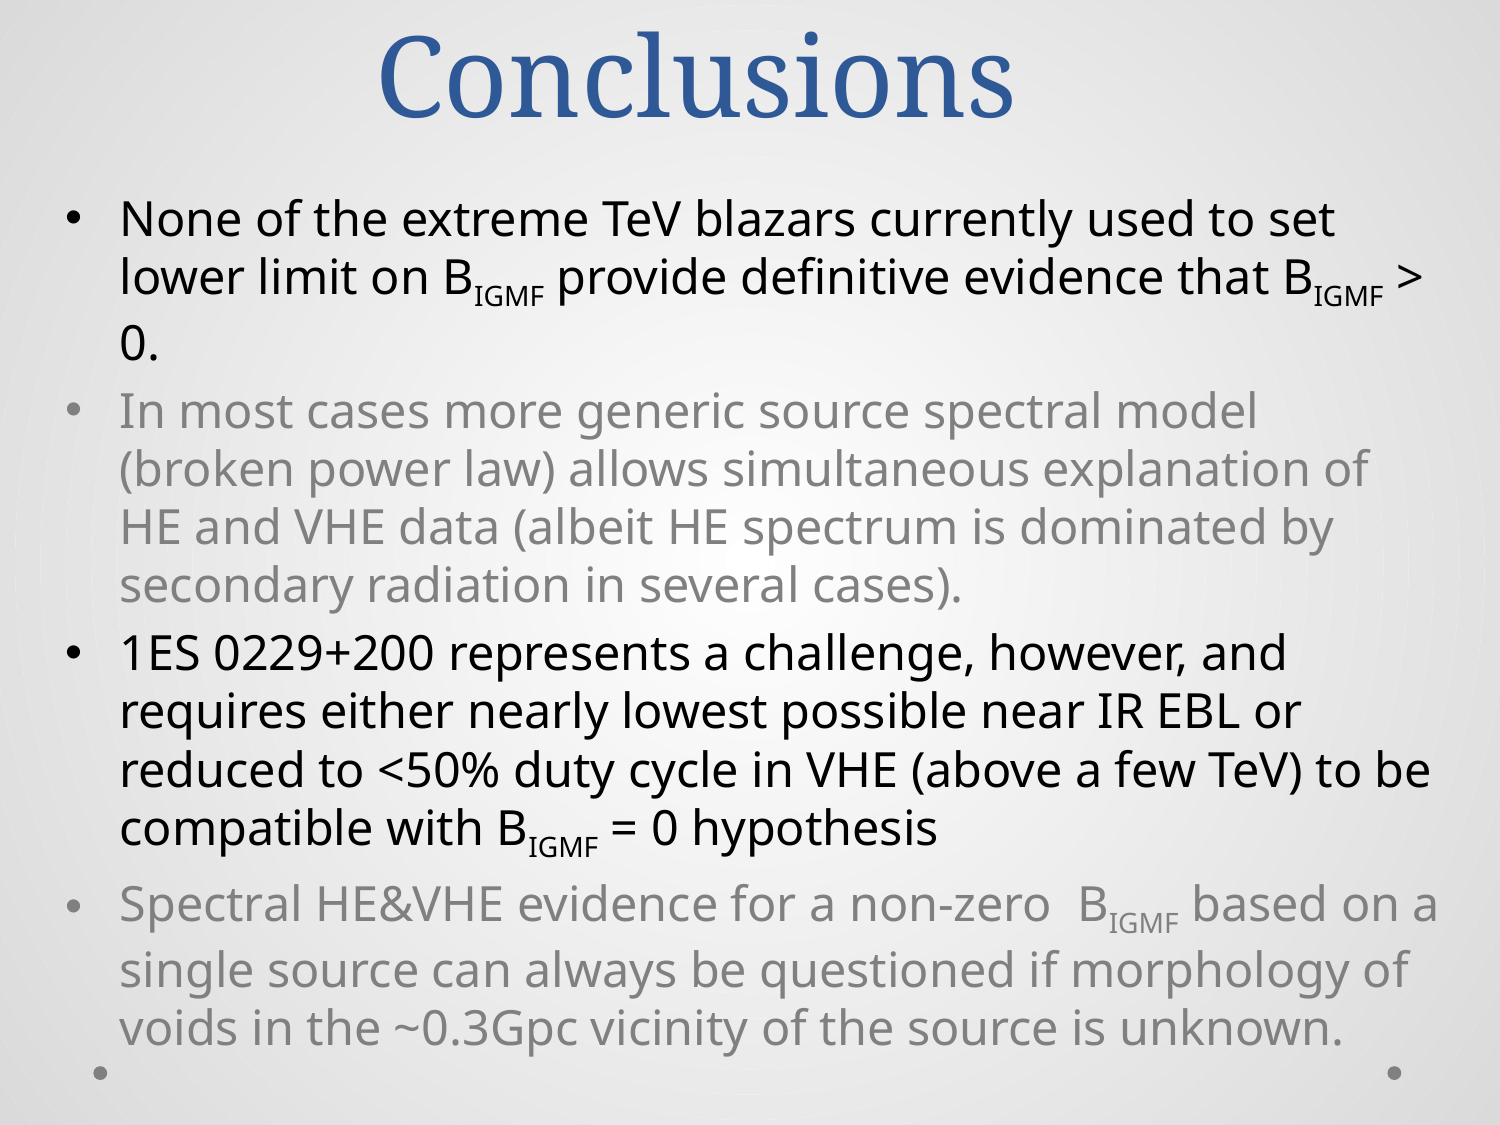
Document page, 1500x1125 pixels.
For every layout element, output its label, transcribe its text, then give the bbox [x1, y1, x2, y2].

list None of the extreme TeV blazars currently used to set lower limit on BIGMF provide definitive evidence that BIGMF > 0. In most cases more generic source spectral model (broken power law) allows simultaneous explanation of HE and VHE data (albeit HE spectrum is dominated by secondary radiation in several cases). 1ES 0229+200 represents a challenge, however, and requires either nearly lowest possible near IR EBL or reduced to <50% duty cycle in VHE (above a few TeV) to be compatible with BIGMF = 0 hypothesis Spectral HE&VHE evidence for a non-zero BIGMF based on a single source can always be questioned if morphology of voids in the ~0.3Gpc vicinity of the source is unknown. [50, 180, 1459, 1075]
title Conclusions [75, 0, 1425, 148]
